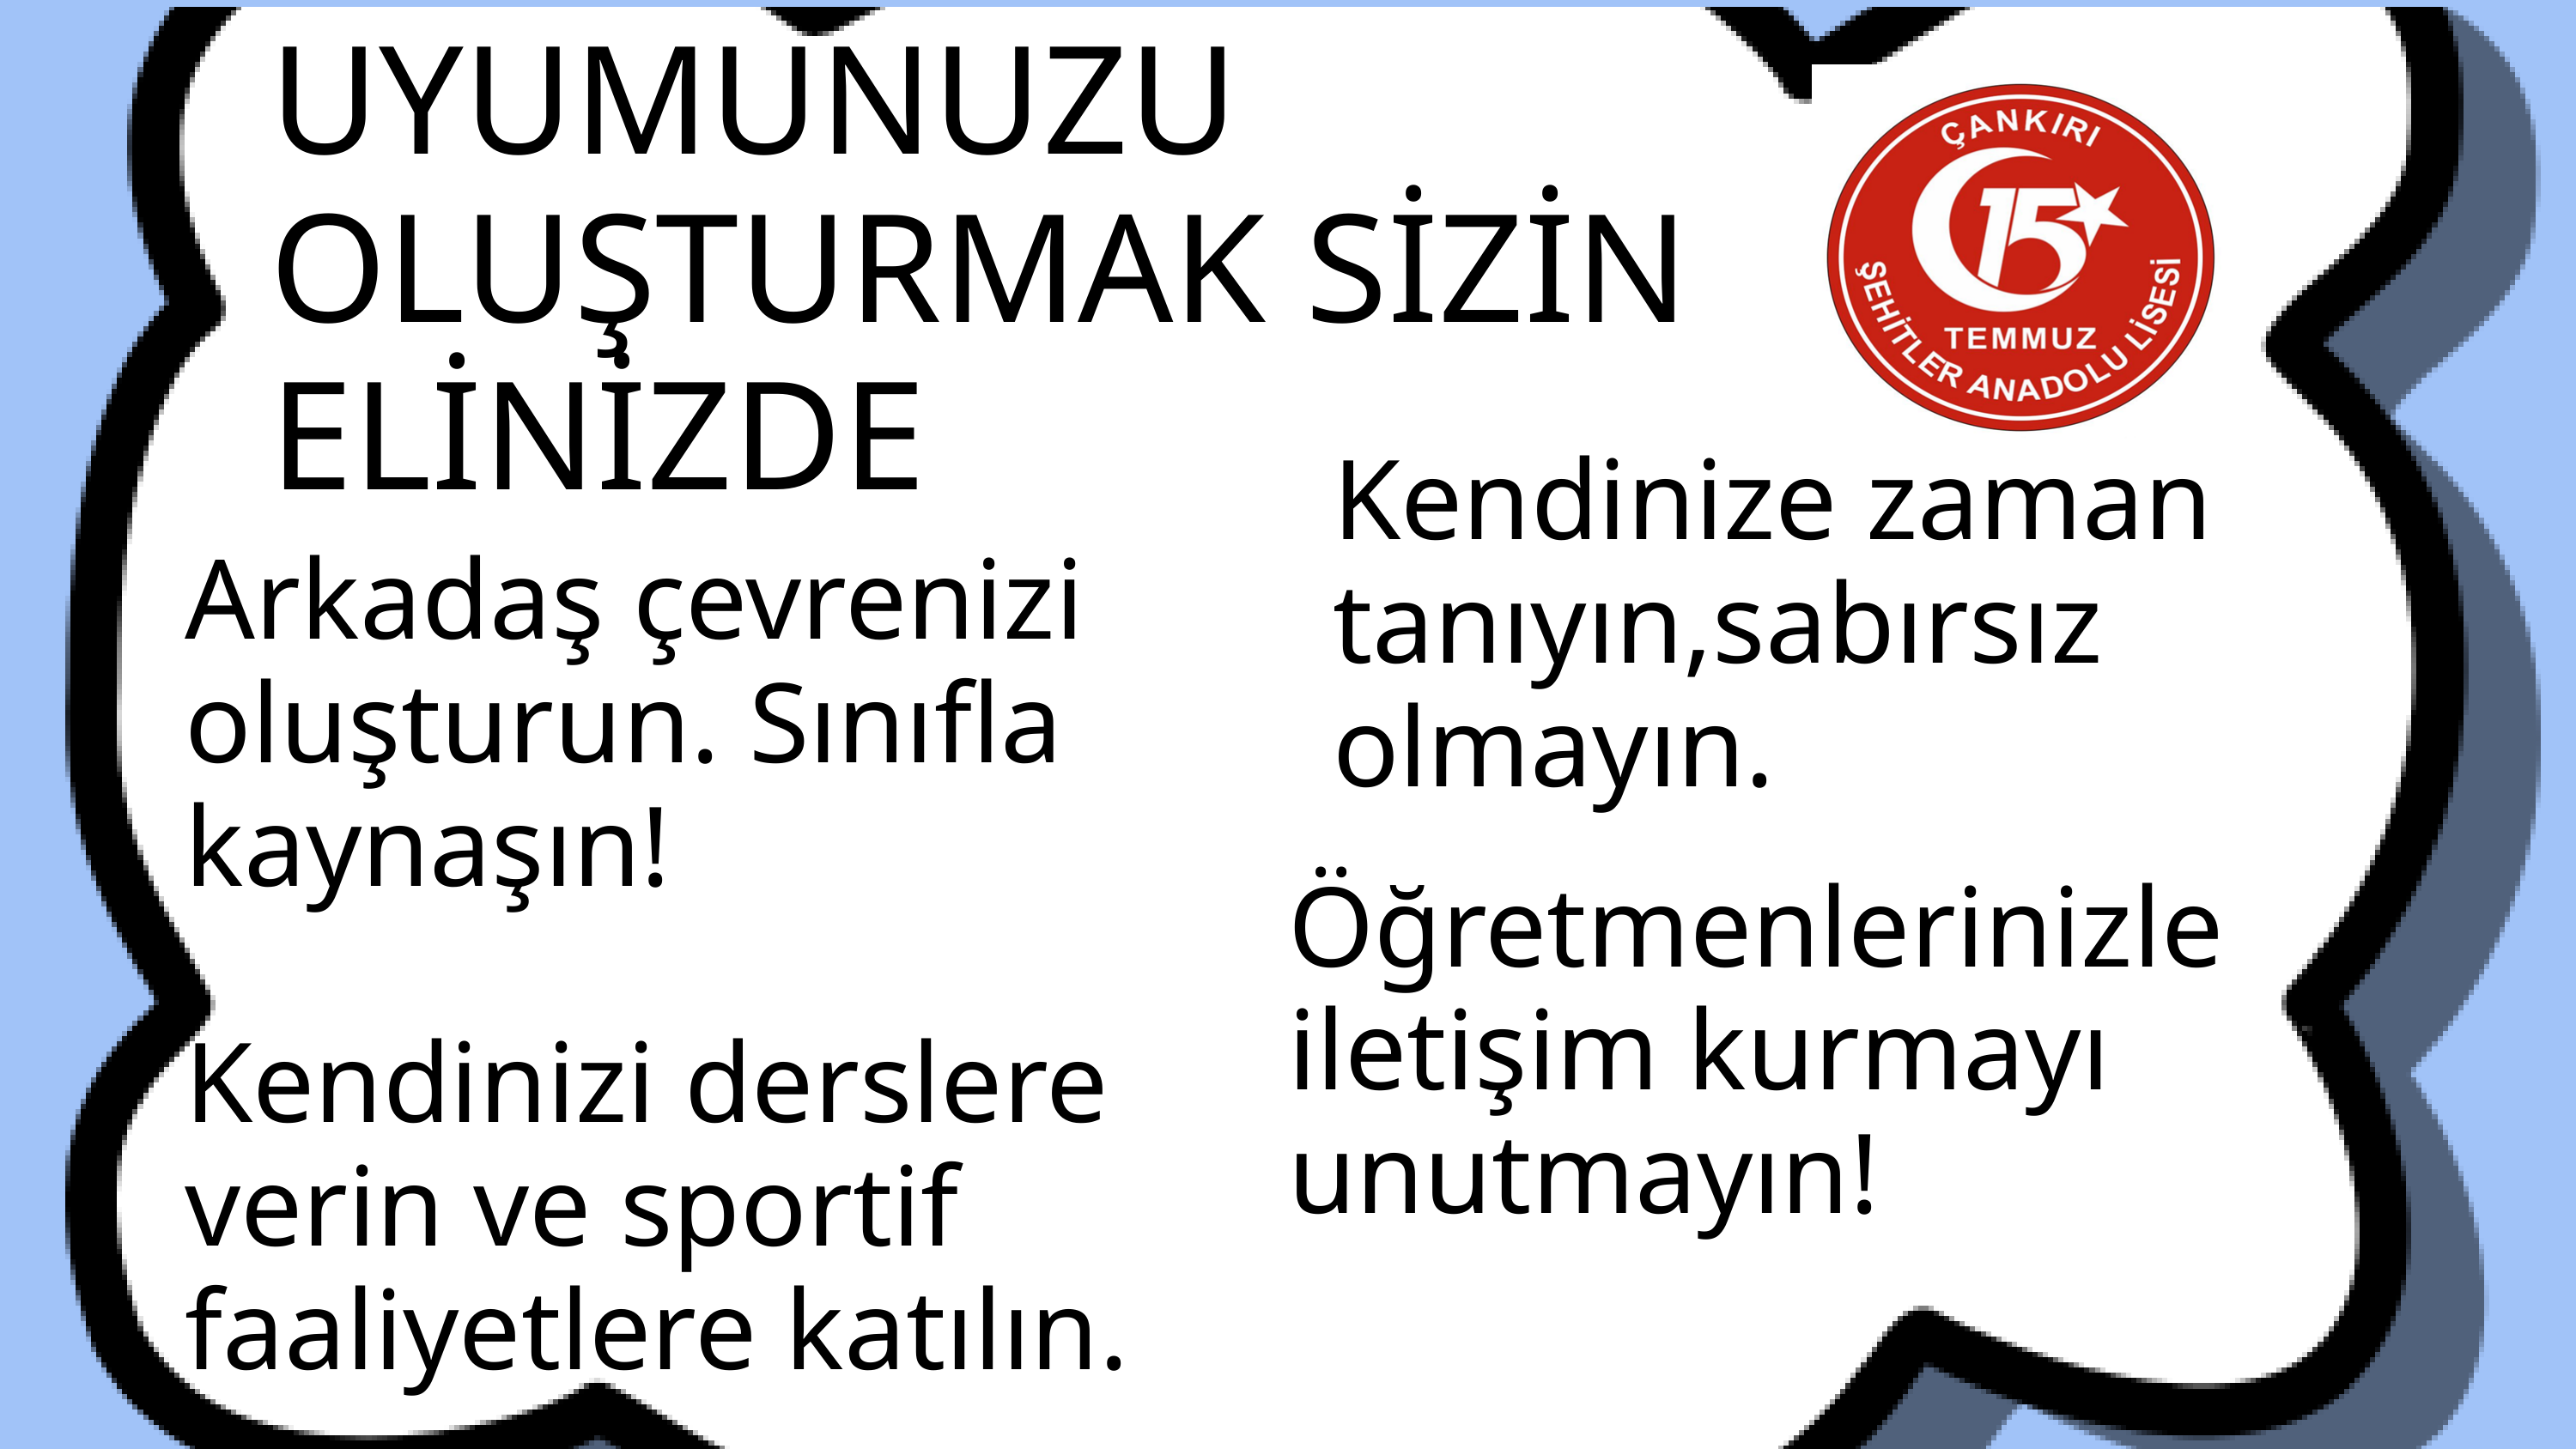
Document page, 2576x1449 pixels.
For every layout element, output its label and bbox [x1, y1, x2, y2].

text_box [185, 525, 1252, 919]
text_box [1332, 373, 2421, 763]
text_box [1287, 799, 2351, 1190]
text_box [270, 0, 2109, 625]
picture [23, 7, 2552, 1449]
text_box [184, 1021, 1252, 1446]
